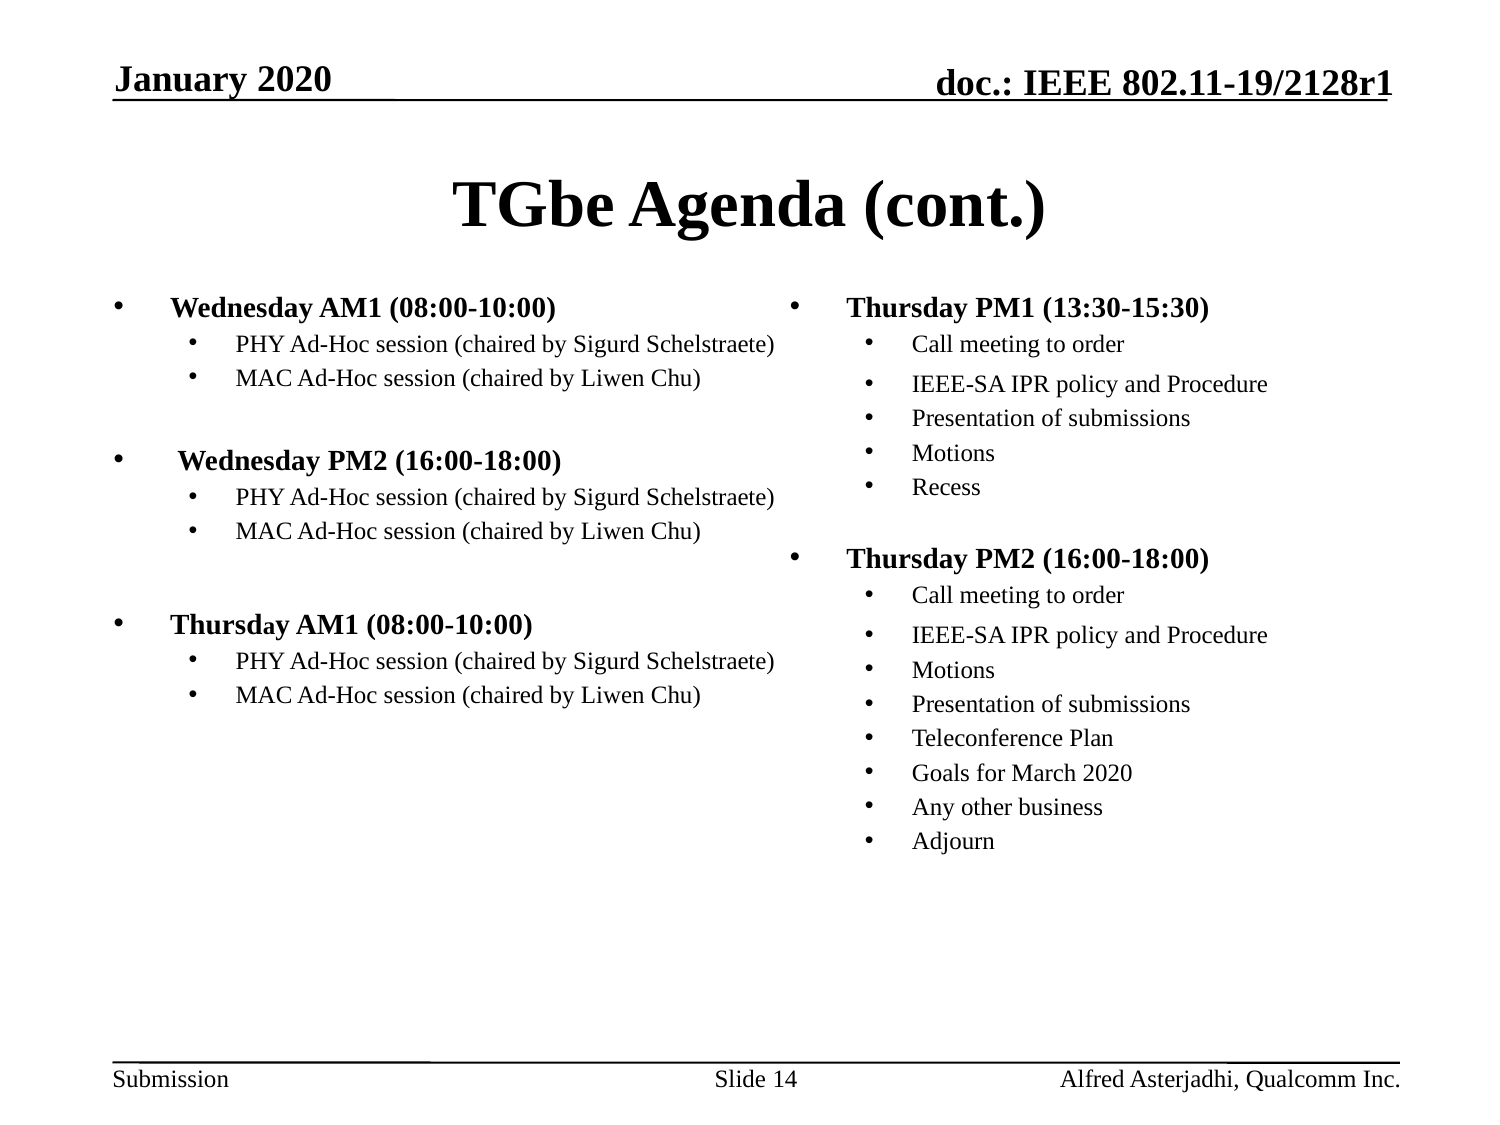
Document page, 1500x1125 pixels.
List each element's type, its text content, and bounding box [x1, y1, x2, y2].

footer Alfred Asterjadhi, Qualcomm Inc. [878, 1063, 1402, 1093]
list Wednesday AM1 (08:00-10:00) PHY Ad-Hoc session (chaired by Sigurd Schelstraete) MAC Ad-Hoc session (chaired by Liwen Chu) Wednesday PM2 (16:00-18:00) PHY Ad-Hoc session (chaired by Sigurd Schelstraete) MAC Ad-Hoc session (chaired by Liwen Chu) Thursday AM1 (08:00-10:00) PHY Ad-Hoc session (chaired by Sigurd Schelstraete) MAC Ad-Hoc session (chaired by Liwen Chu) [98, 286, 813, 1063]
title TGbe Agenda (cont.) [112, 112, 1388, 287]
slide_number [114, 54, 493, 100]
slide_number Slide 14 [712, 1061, 800, 1123]
text_box Thursday PM1 (13:30-15:30) Call meeting to order IEEE-SA IPR policy and Procedure Presentation of submissions Motions Recess Thursday PM2 (16:00-18:00) Call meeting to order IEEE-SA IPR policy and Procedure Motions Presentation of submissions Teleconference Plan Goals for March 2020 Any other business Adjourn [774, 287, 1438, 1063]
